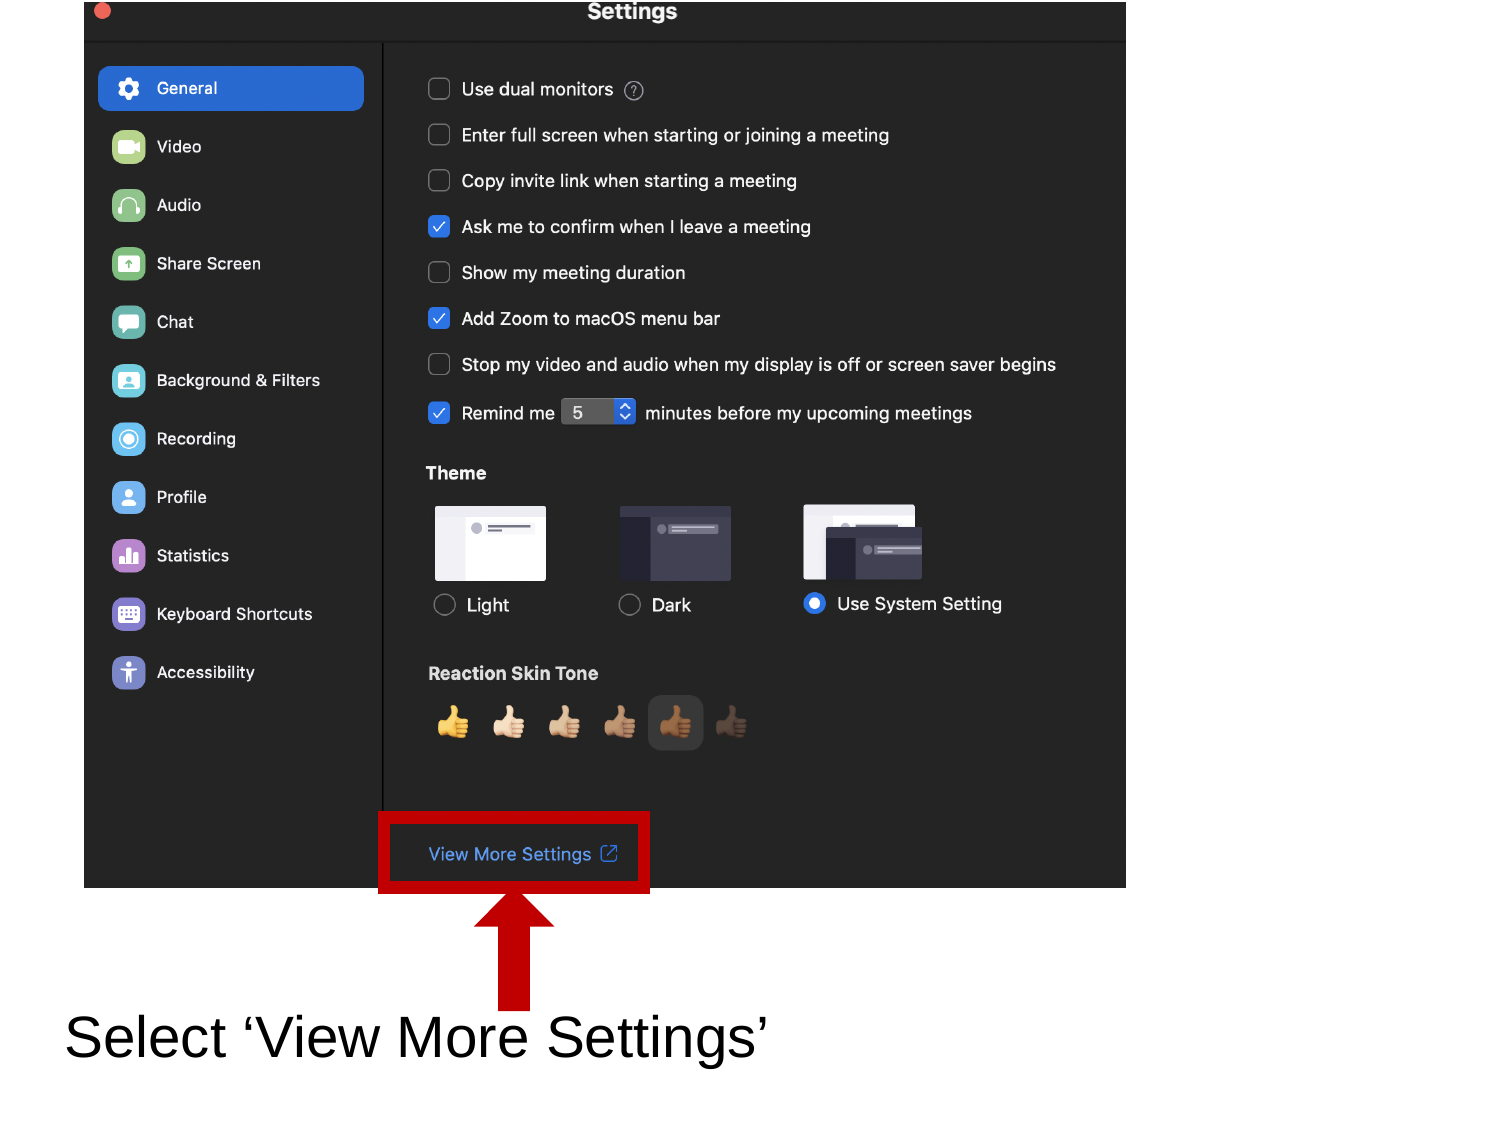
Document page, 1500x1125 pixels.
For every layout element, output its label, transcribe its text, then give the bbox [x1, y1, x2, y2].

picture [84, 2, 1126, 888]
list Select ‘View More Settings’ [49, 984, 1389, 1084]
text_box [473, 889, 555, 1012]
